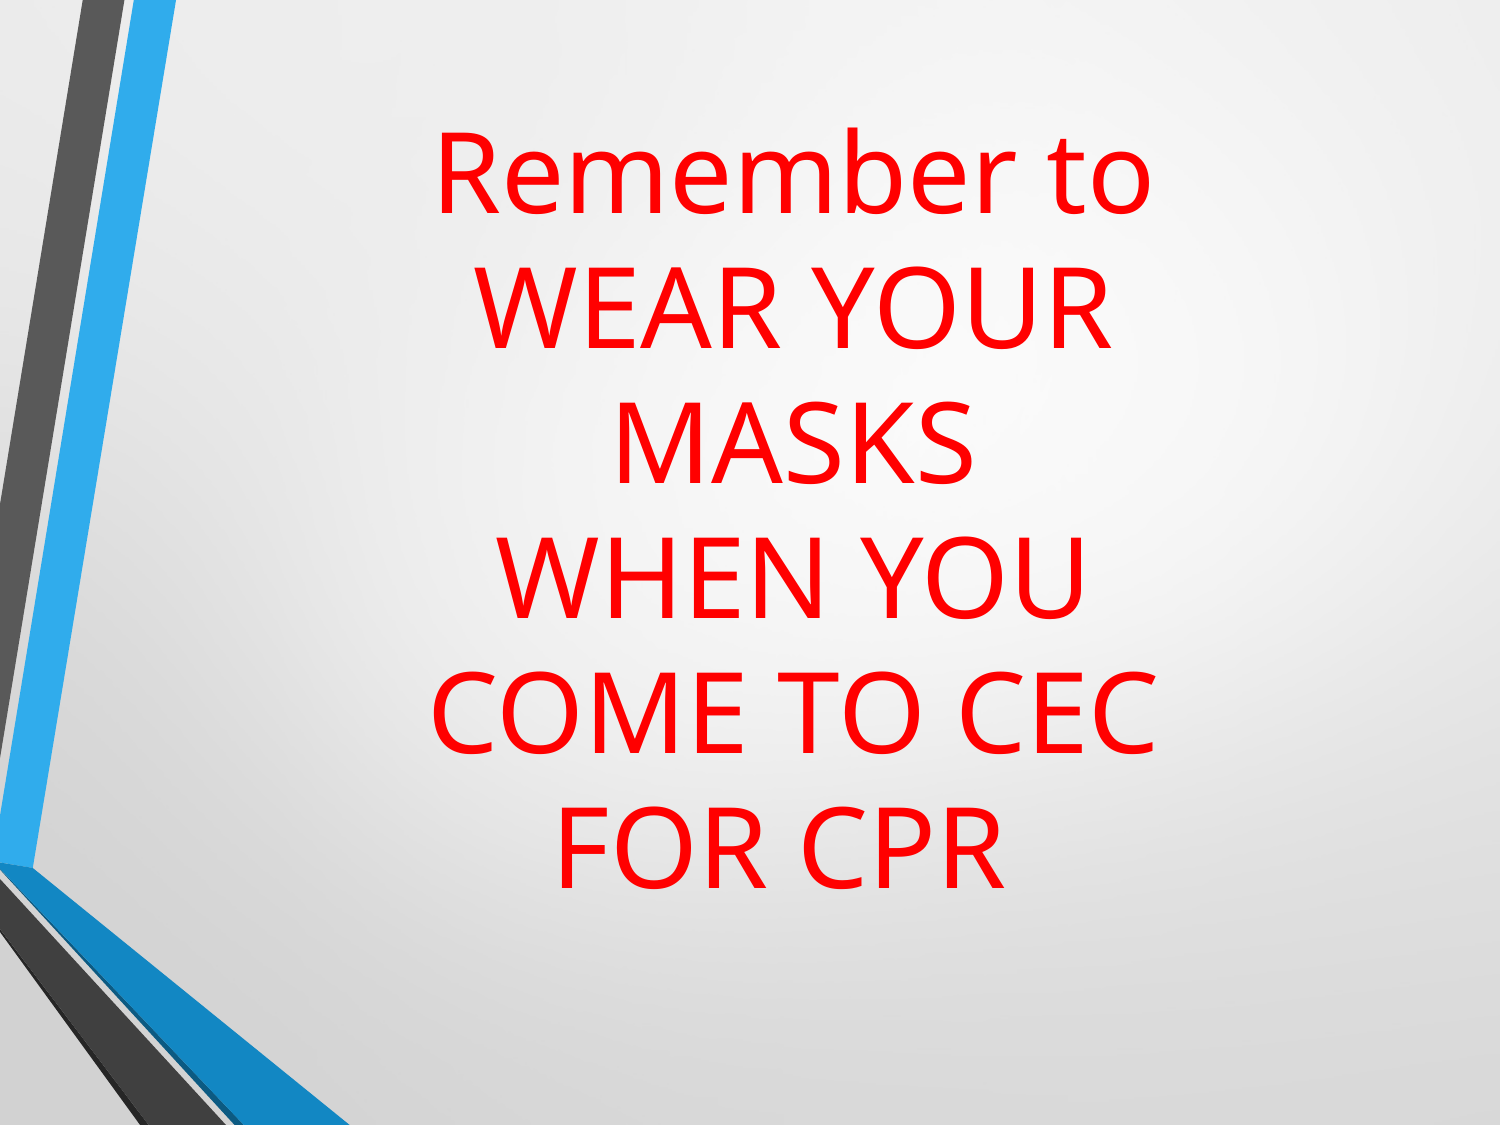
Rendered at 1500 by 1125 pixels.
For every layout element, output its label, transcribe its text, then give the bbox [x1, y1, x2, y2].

title Remember to WEAR YOUR MASKS WHEN YOU COME TO CEC FOR CPR [412, 287, 1175, 725]
